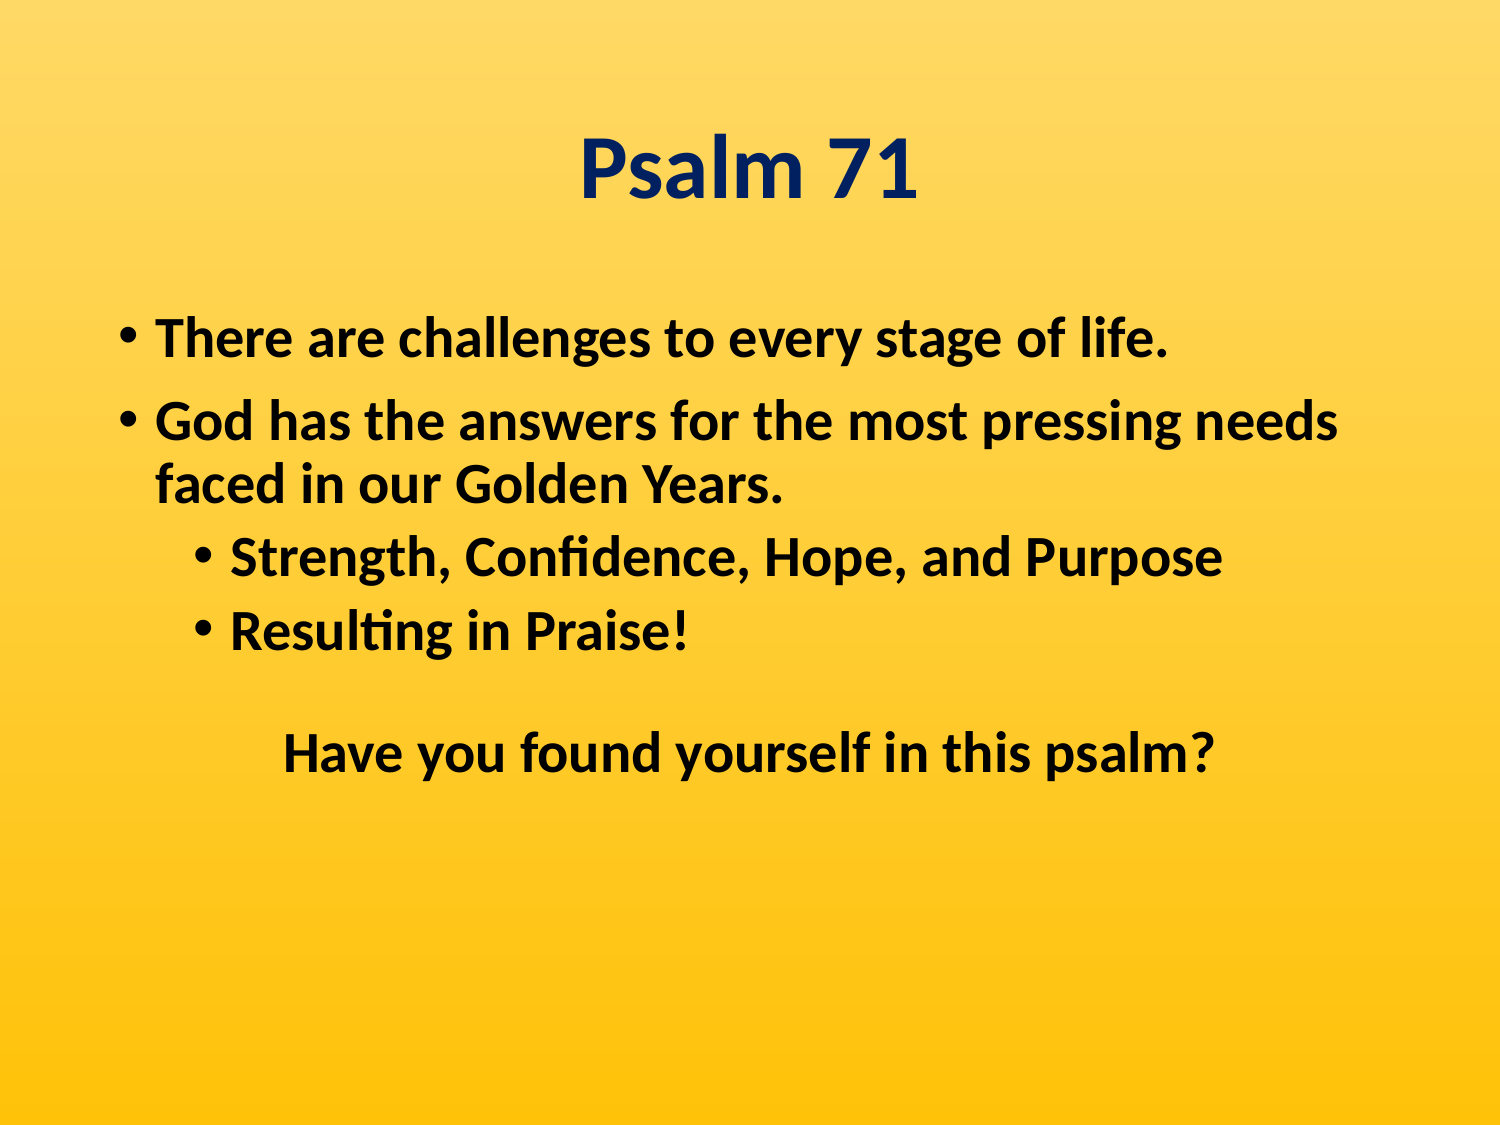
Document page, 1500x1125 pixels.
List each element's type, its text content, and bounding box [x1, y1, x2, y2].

title Psalm 71 [103, 59, 1397, 278]
list There are challenges to every stage of life. God has the answers for the most pressing needs faced in our Golden Years. Strength, Confidence, Hope, and Purpose Resulting in Praise! Have you found yourself in this psalm? [103, 299, 1397, 1014]
